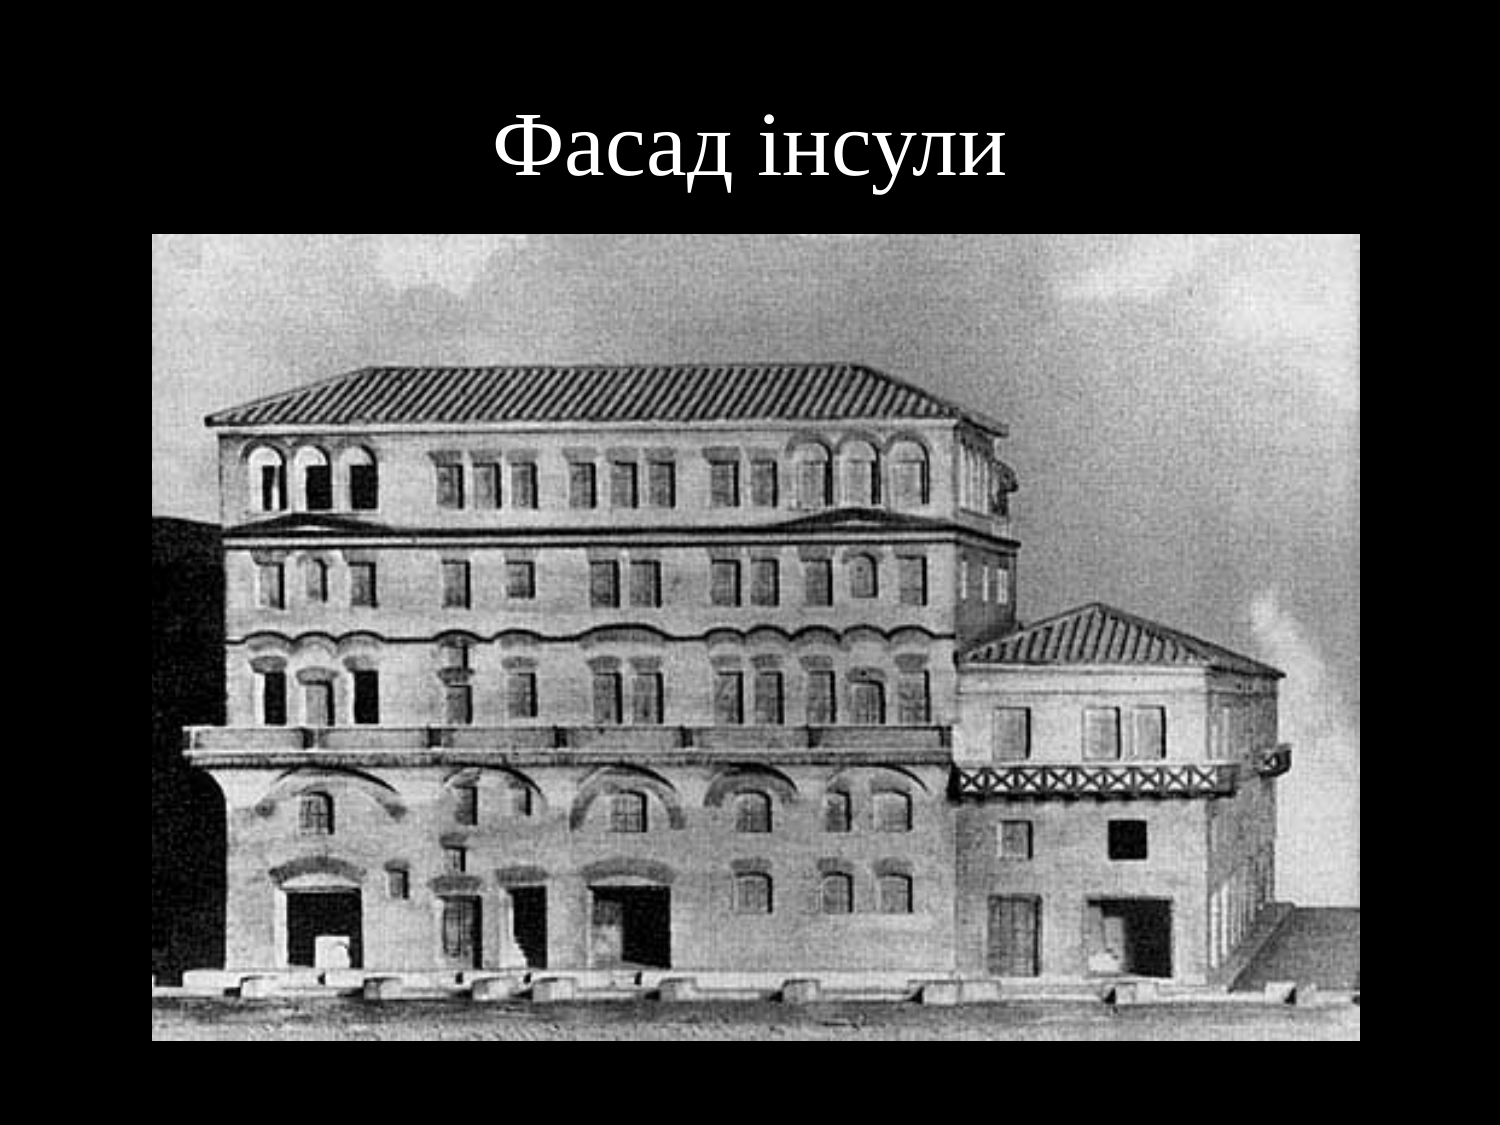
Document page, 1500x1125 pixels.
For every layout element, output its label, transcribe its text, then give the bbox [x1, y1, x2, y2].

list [152, 234, 1360, 1041]
title Фасад інсули [75, 45, 1425, 233]
